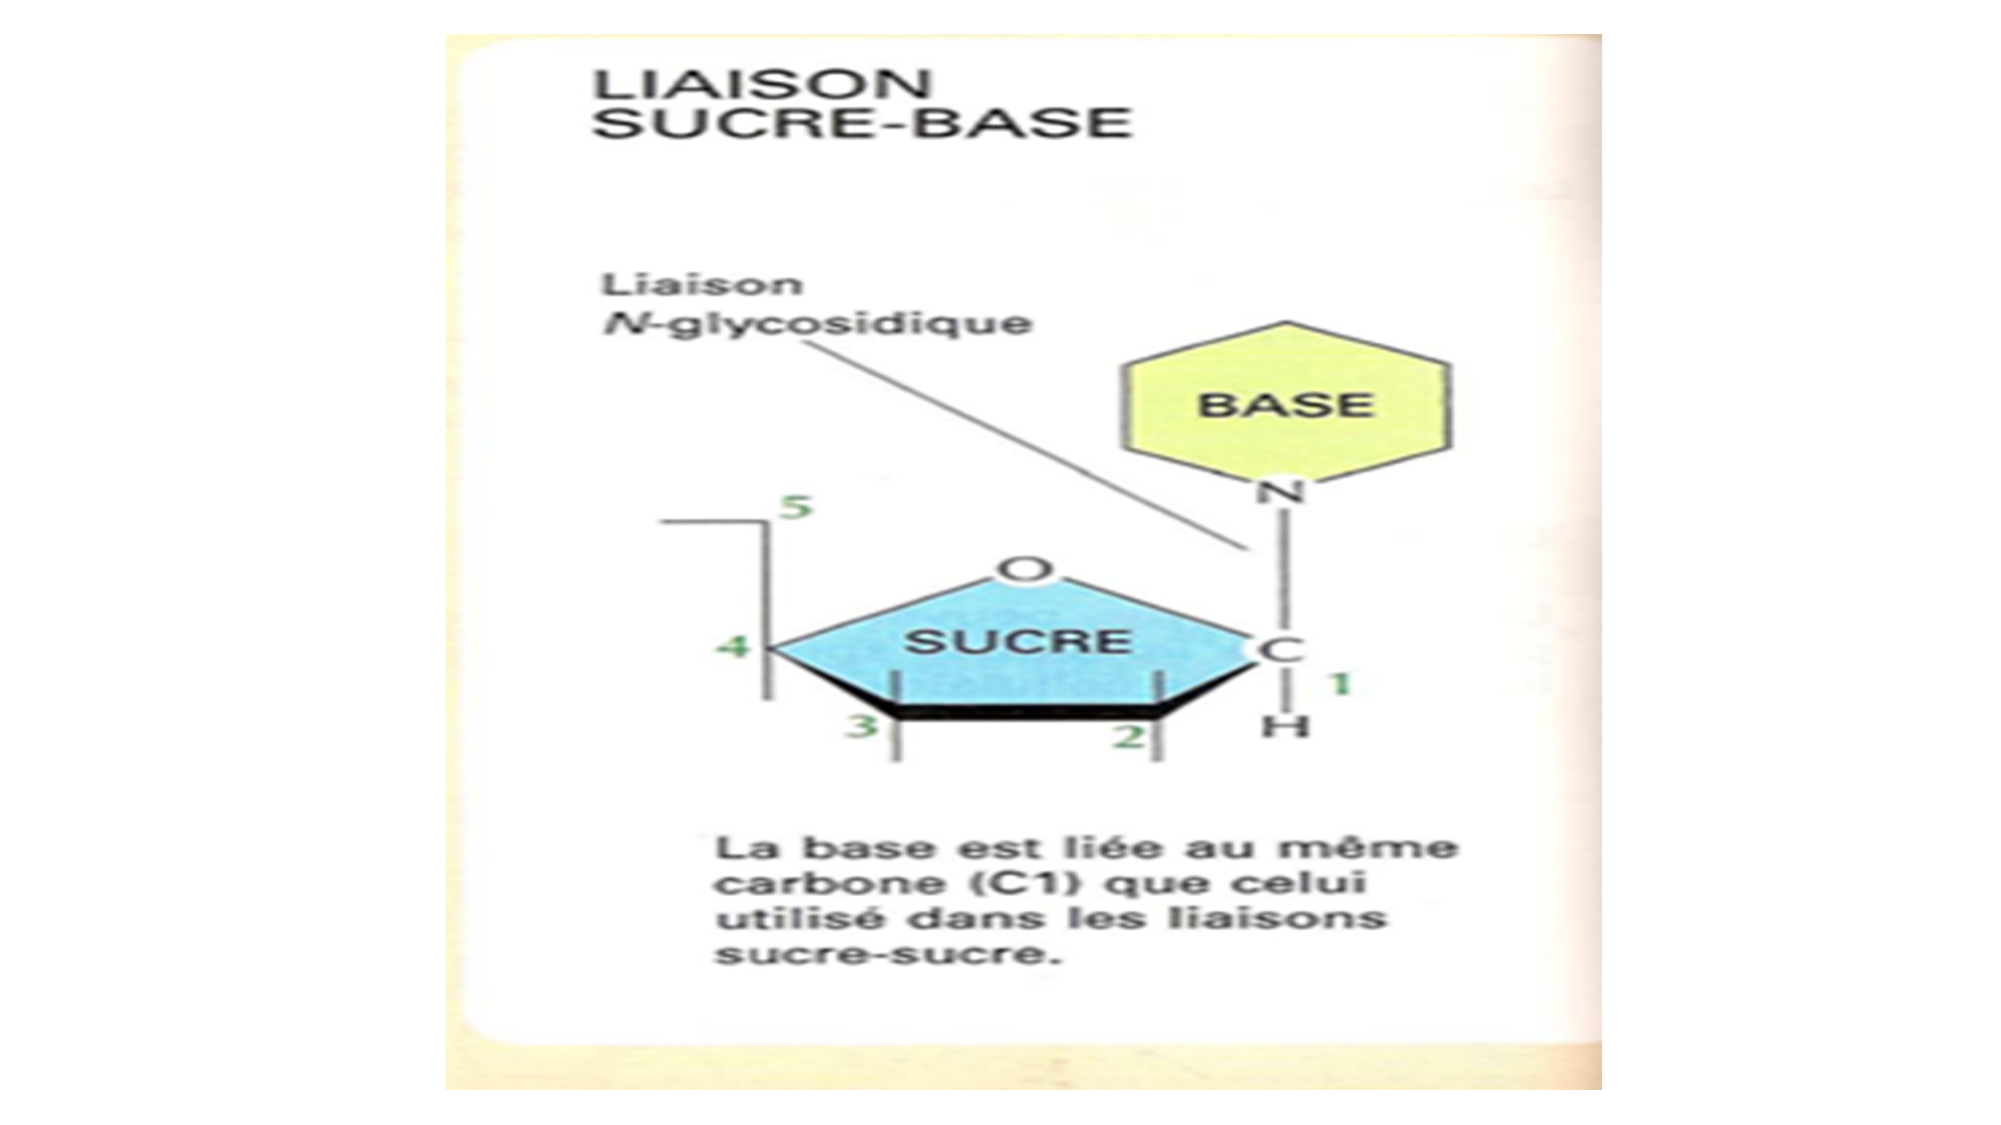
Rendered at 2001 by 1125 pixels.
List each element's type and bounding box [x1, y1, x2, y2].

picture [445, 34, 1603, 1090]
